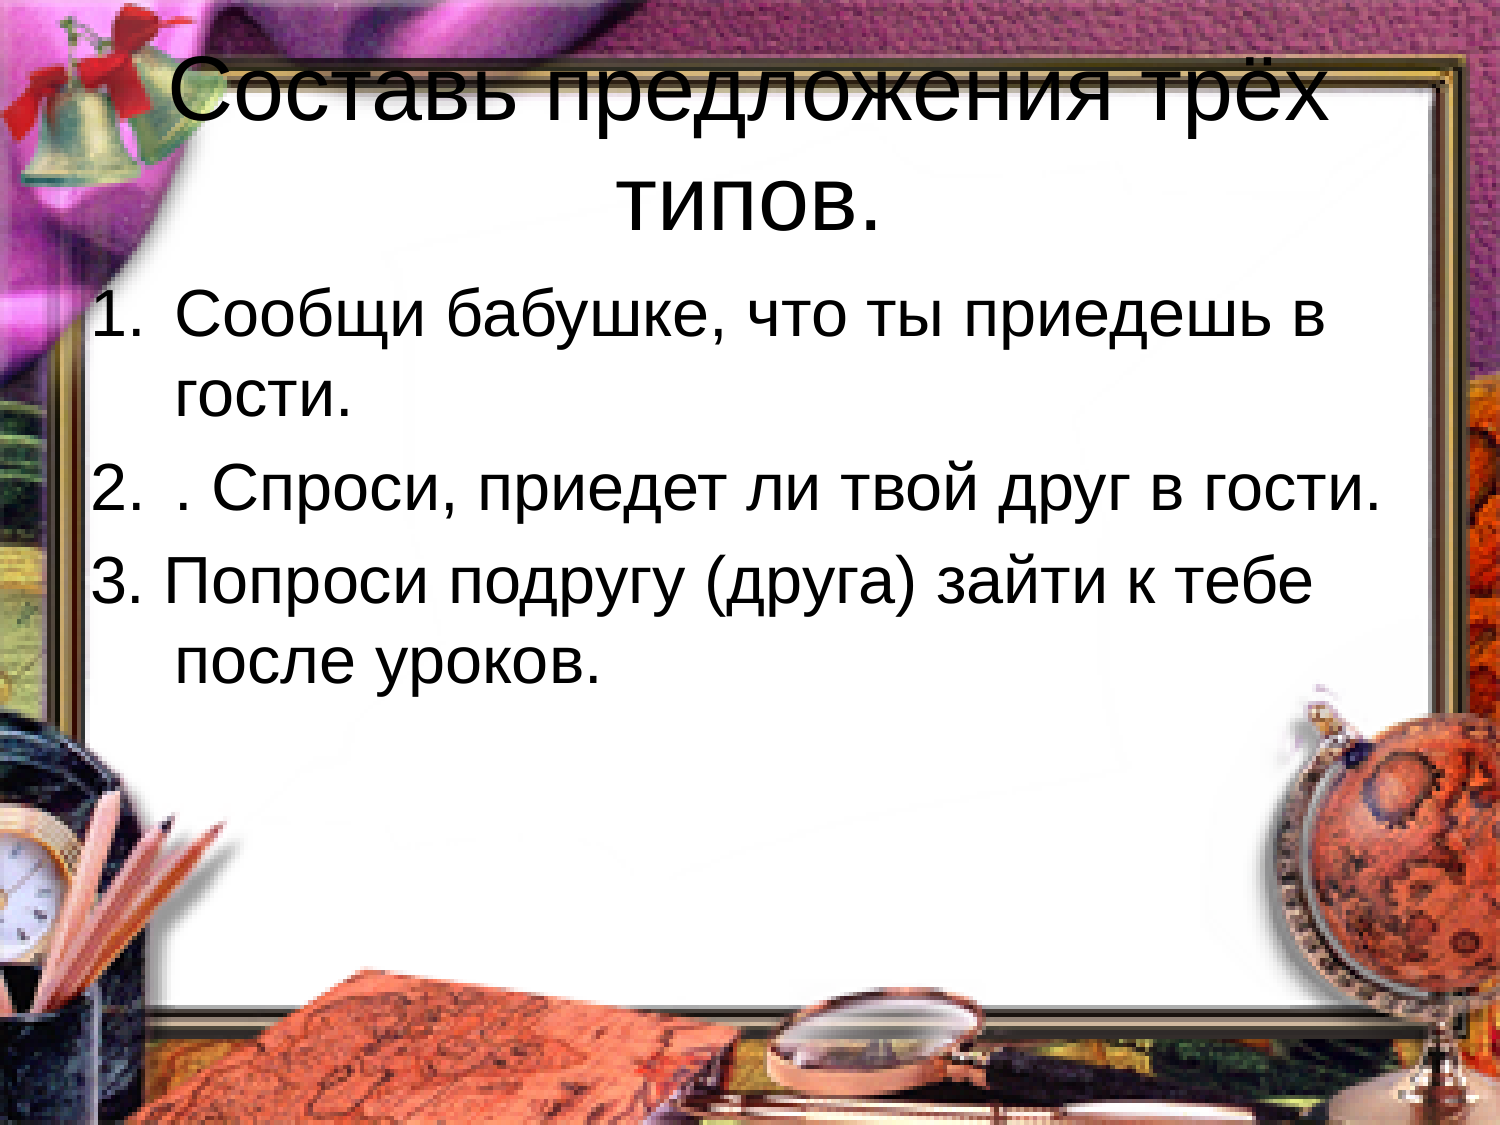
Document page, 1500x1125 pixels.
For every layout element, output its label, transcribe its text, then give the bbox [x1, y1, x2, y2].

picture [0, 0, 1500, 1125]
list Сообщи бабушке, что ты приедешь в гости. . Спроси, приедет ли твой друг в гости. 3. Попроси подругу (друга) зайти к тебе после уроков. [74, 262, 1426, 1006]
title Составь предложения трёх типов. [74, 44, 1426, 233]
